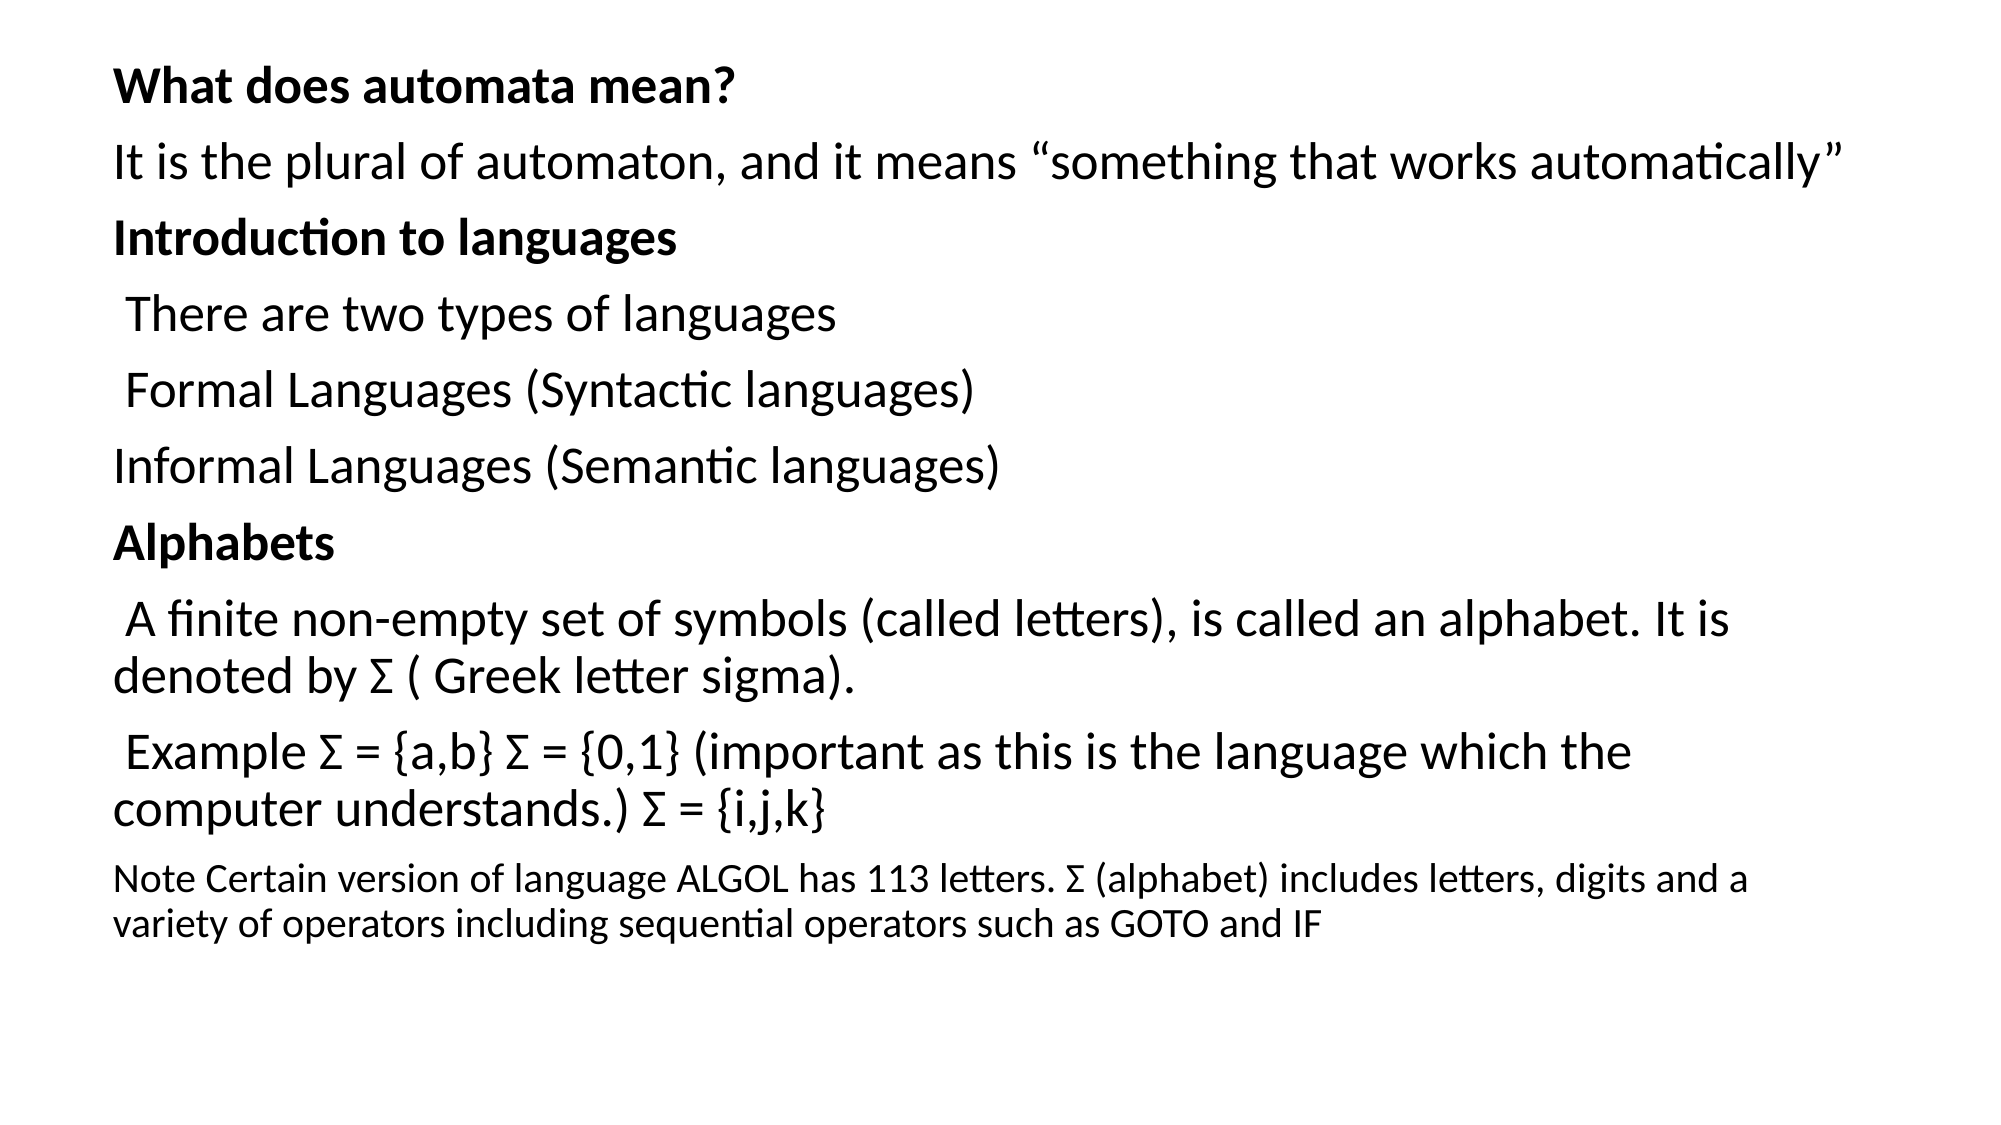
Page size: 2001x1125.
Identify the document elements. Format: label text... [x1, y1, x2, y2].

list What does automata mean? It is the plural of automaton, and it means “something that works automatically” Introduction to languages There are two types of languages Formal Languages (Syntactic languages) Informal Languages (Semantic languages) Alphabets A finite non-empty set of symbols (called letters), is called an alphabet. It is denoted by Σ ( Greek letter sigma). Example Σ = {a,b} Σ = {0,1} (important as this is the language which the computer understands.) Σ = {i,j,k} Note Certain version of language ALGOL has 113 letters. Σ (alphabet) includes letters, digits and a variety of operators including sequential operators such as GOTO and IF [97, 50, 1863, 1014]
